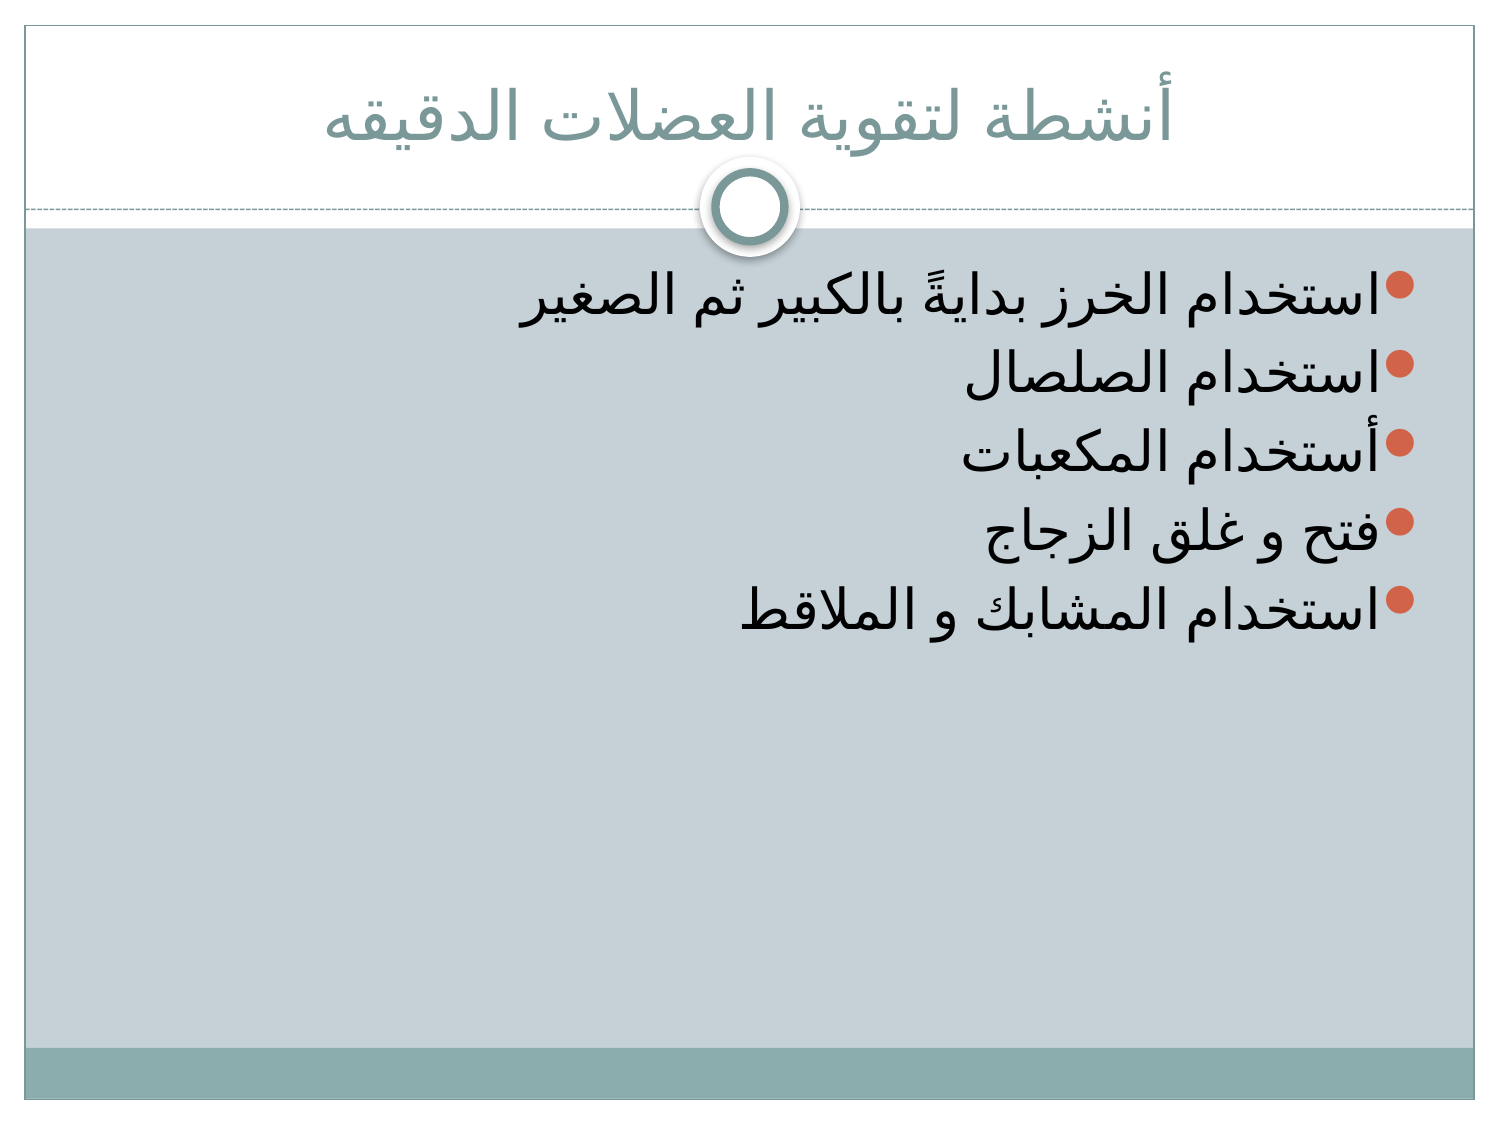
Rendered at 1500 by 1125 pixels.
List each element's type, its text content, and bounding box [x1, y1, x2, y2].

title أنشطة لتقوية العضلات الدقيقه [49, 37, 1450, 162]
list استخدام الخرز بدايةً بالكبير ثم الصغير استخدام الصلصال أستخدام المكعبات فتح و غلق الزجاج استخدام المشابك و الملاقط [49, 250, 1445, 1001]
